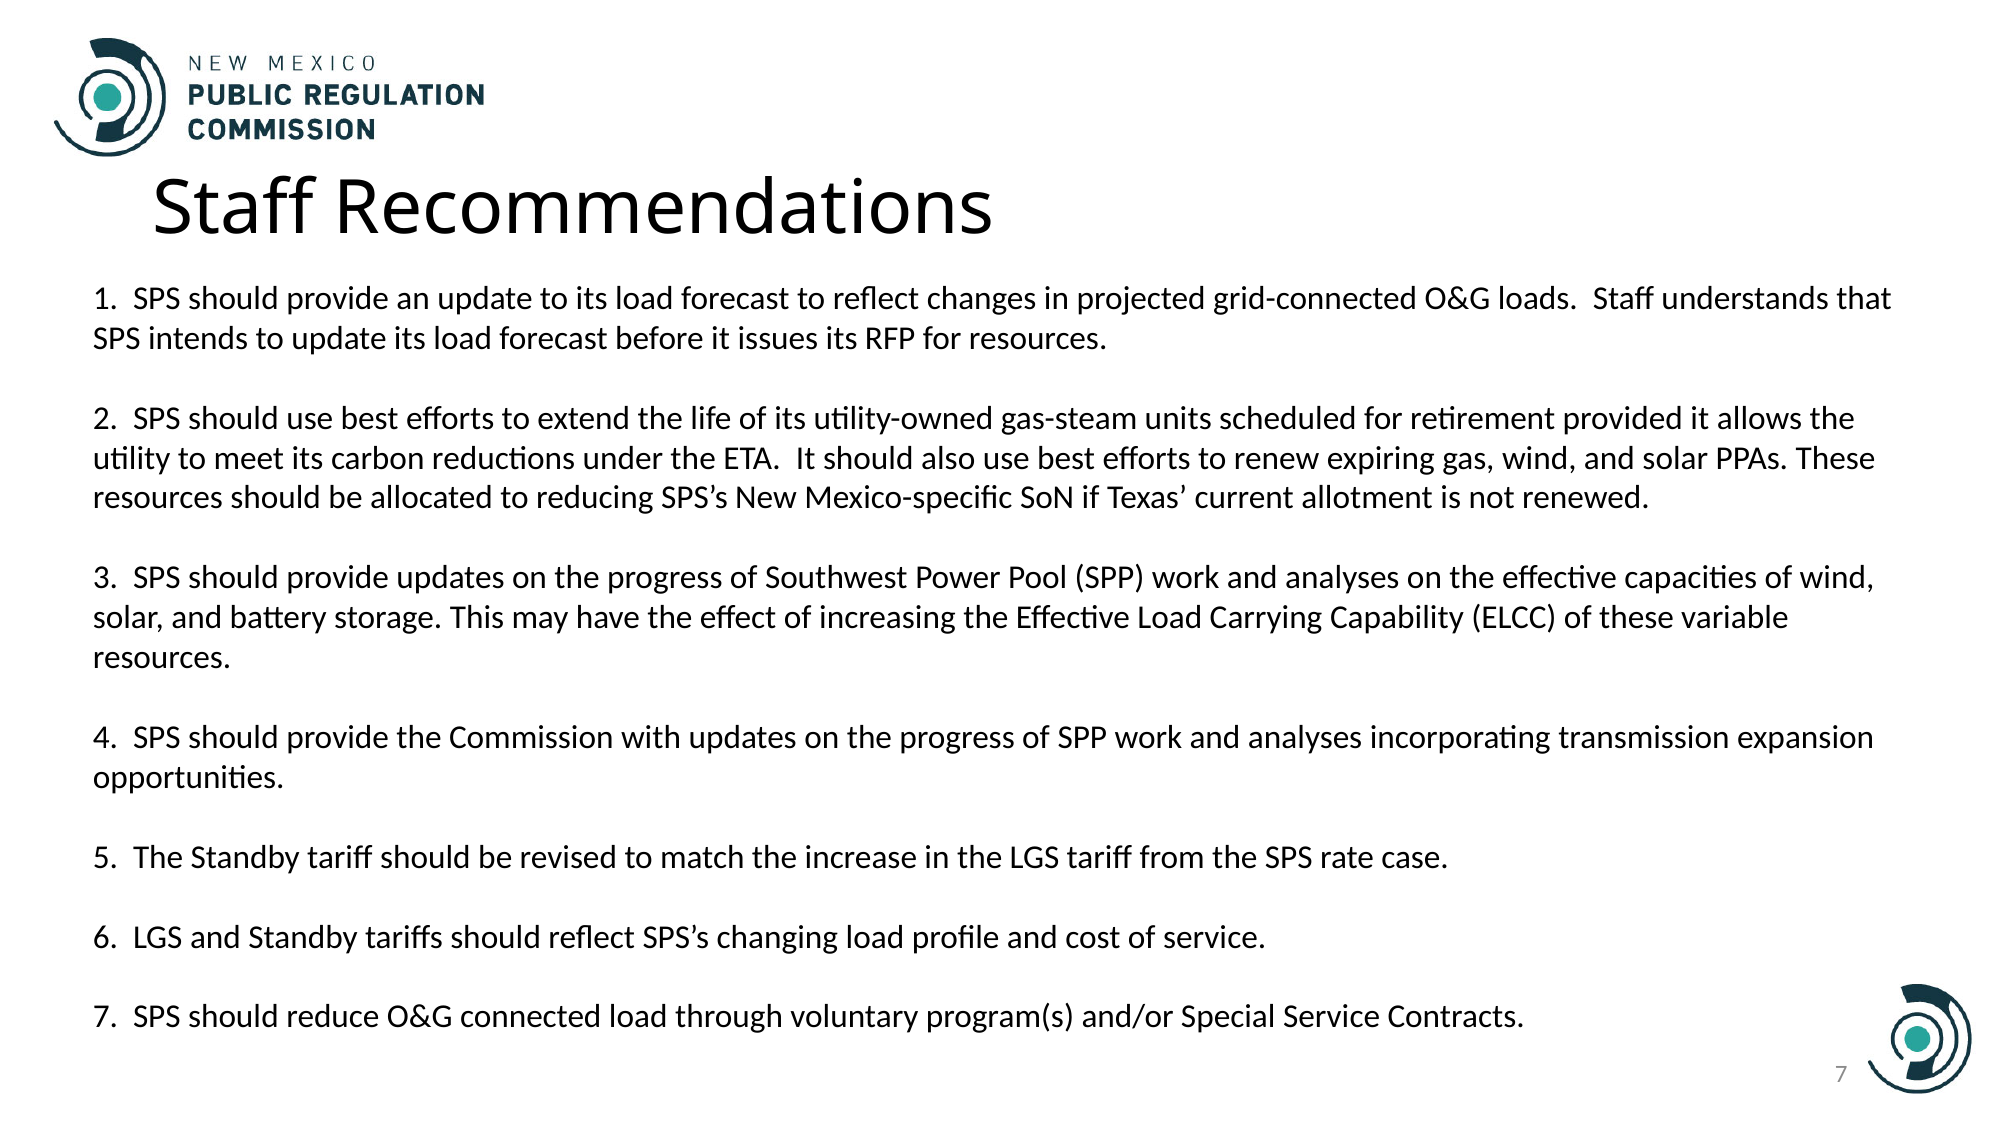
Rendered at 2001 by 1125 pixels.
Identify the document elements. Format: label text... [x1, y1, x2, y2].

picture [53, 37, 484, 157]
text_box 1. SPS should provide an update to its load forecast to reflect changes in projected grid-connected O&G loads. Staff understands that SPS intends to update its load forecast before it issues its RFP for resources. 2. SPS should use best efforts to extend the life of its utility-owned gas-steam units scheduled for retirement provided it allows the utility to meet its carbon reductions under the ETA. It should also use best efforts to renew expiring gas, wind, and solar PPAs. These resources should be allocated to reducing SPS’s New Mexico-specific SoN if Texas’ current allotment is not renewed. 3. SPS should provide updates on the progress of Southwest Power Pool (SPP) work and analyses on the effective capacities of wind, solar, and battery storage. This may have the effect of increasing the Effective Load Carrying Capability (ELCC) of these variable resources. 4. SPS should provide the Commission with updates on the progress of SPP work and analyses incorporating transmission expansion opportunities. 5. The Standby tariff should be revised to match the increase in the LGS tariff from the SPS rate case. 6. LGS and Standby tariffs should reflect SPS’s changing load profile and cost of service. 7. SPS should reduce O&G connected load through voluntary program(s) and/or Special Service Contracts. [78, 268, 1922, 1042]
title Staff Recommendations [137, 59, 1863, 268]
picture [1867, 983, 1977, 1094]
slide_number 7 [1412, 1042, 1863, 1103]
